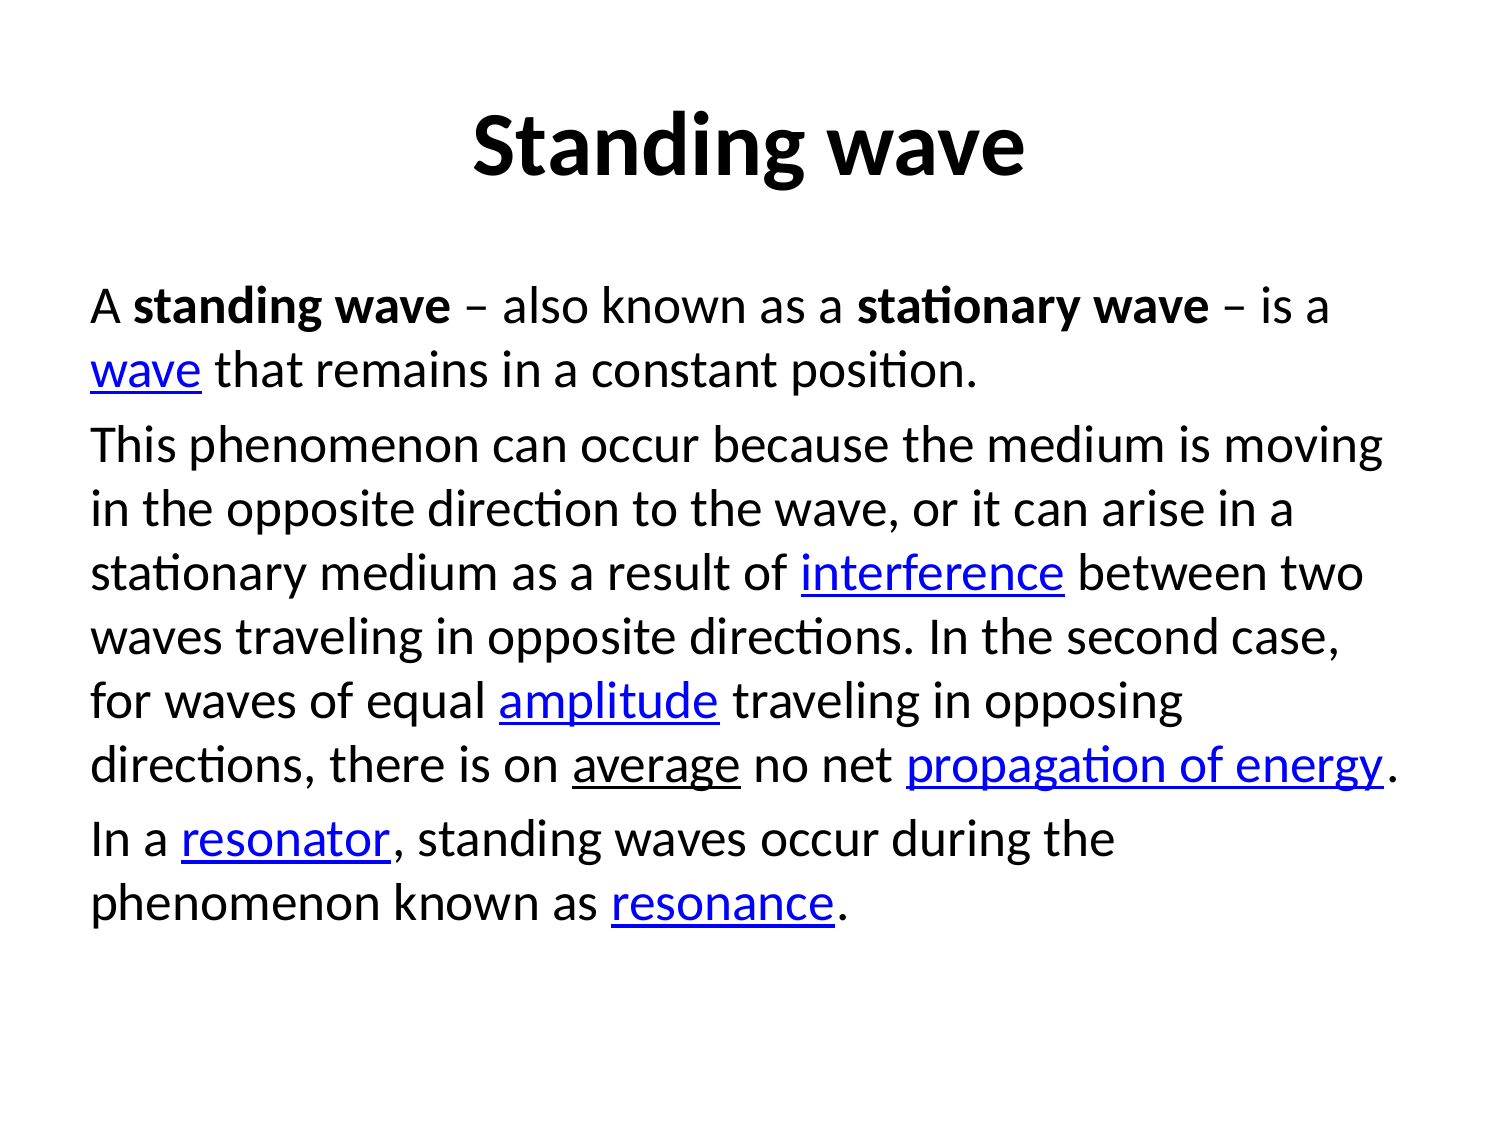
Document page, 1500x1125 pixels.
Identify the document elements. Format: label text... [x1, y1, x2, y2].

title Standing wave [75, 45, 1425, 233]
list A standing wave – also known as a stationary wave – is a wave that remains in a constant position. This phenomenon can occur because the medium is moving in the opposite direction to the wave, or it can arise in a stationary medium as a result of interference between two waves traveling in opposite directions. In the second case, for waves of equal amplitude traveling in opposing directions, there is on average no net propagation of energy. In a resonator, standing waves occur during the phenomenon known as resonance. [75, 262, 1425, 1005]
